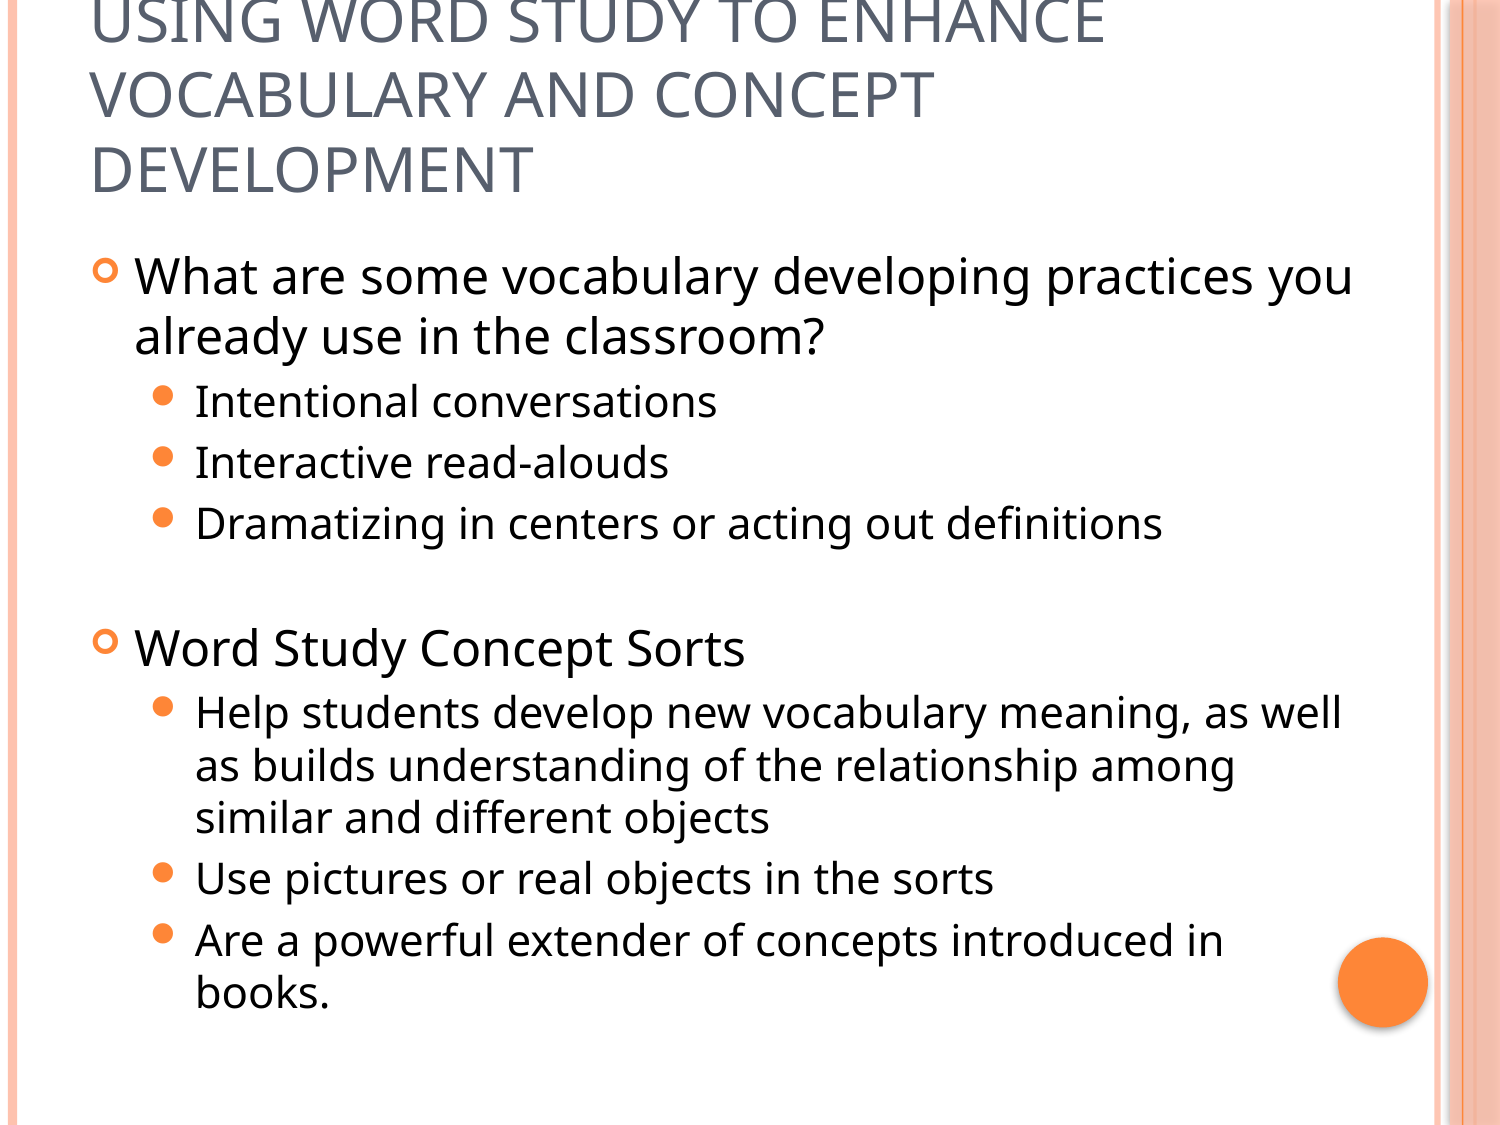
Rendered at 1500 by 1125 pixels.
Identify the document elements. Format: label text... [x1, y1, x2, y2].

list What are some vocabulary developing practices you already use in the classroom? Intentional conversations Interactive read-alouds Dramatizing in centers or acting out definitions Word Study Concept Sorts Help students develop new vocabulary meaning, as well as builds understanding of the relationship among similar and different objects Use pictures or real objects in the sorts Are a powerful extender of concepts introduced in books. [75, 237, 1375, 1062]
title Using Word Study to Enhance Vocabulary and Concept Development [75, 45, 1300, 213]
